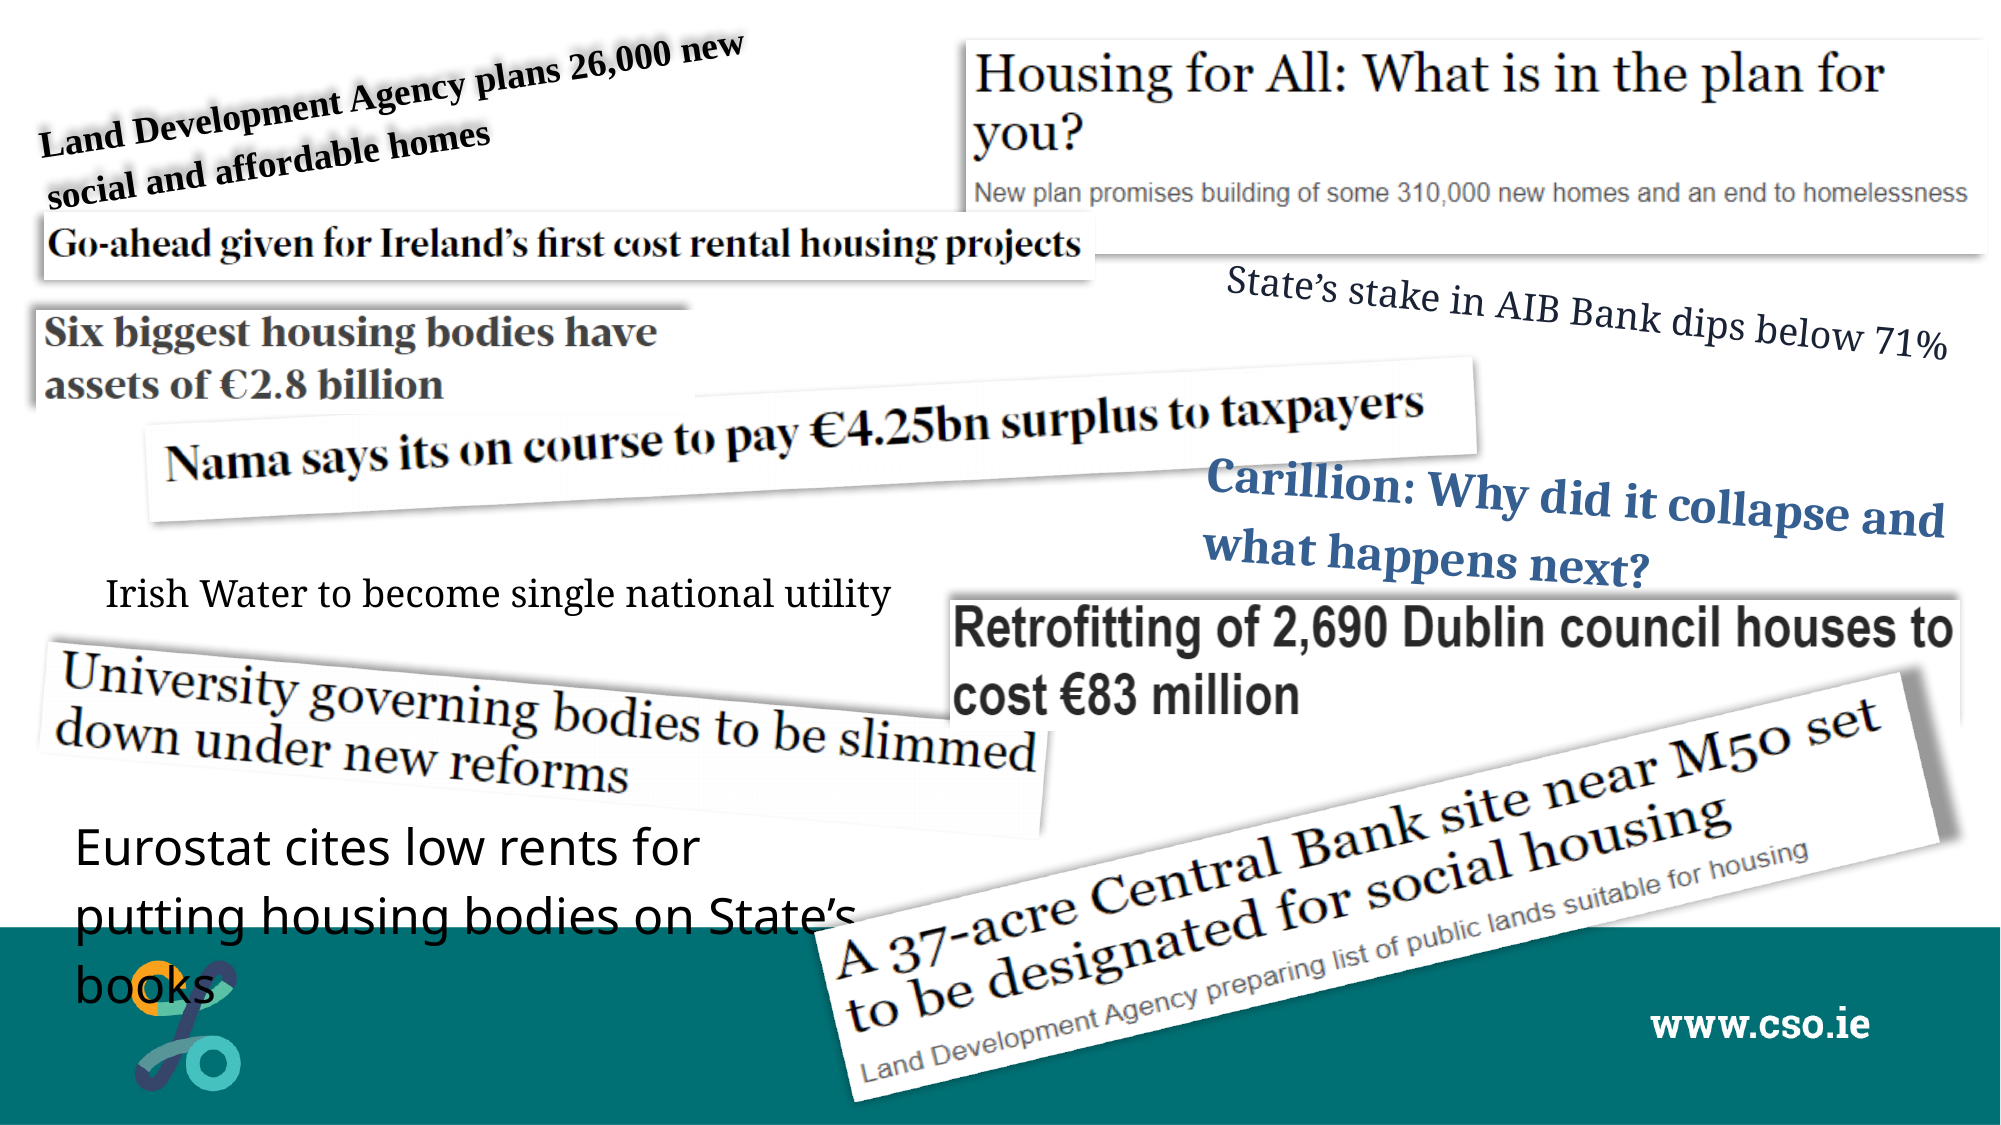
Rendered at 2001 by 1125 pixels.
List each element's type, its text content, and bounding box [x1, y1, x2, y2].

text_box State’s stake in AIB Bank dips below 71% [1209, 263, 1993, 381]
text_box Land Development Agency plans 26,000 new social and affordable homes [19, 0, 775, 215]
text_box Irish Water to become single national utility [90, 562, 1147, 622]
picture [0, 0, 2001, 1125]
text_box Eurostat cites low rents for putting housing bodies on State’s books [60, 805, 827, 1021]
text_box Carillion: Why did it collapse and what happens next? [1186, 442, 2000, 629]
